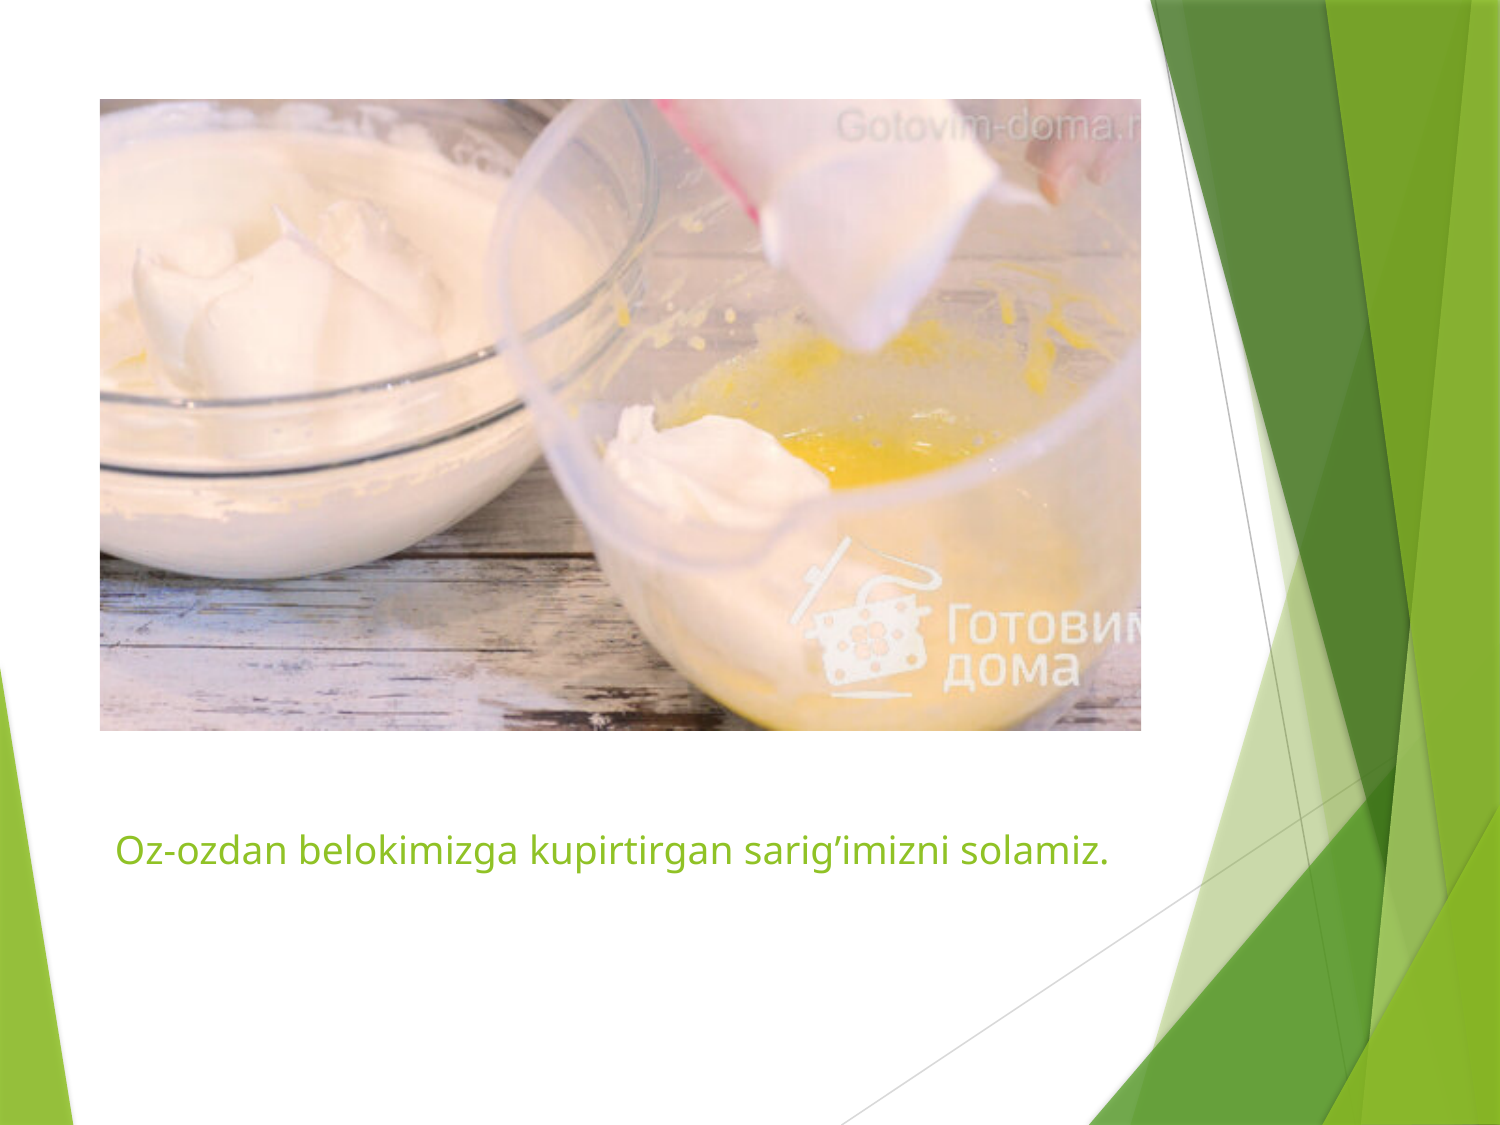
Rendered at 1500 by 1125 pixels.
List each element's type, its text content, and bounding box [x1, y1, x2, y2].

picture [99, 99, 1142, 732]
title Oz-ozdan belokimizga kupirtirgan sarig’imizni solamiz. [99, 787, 1142, 881]
